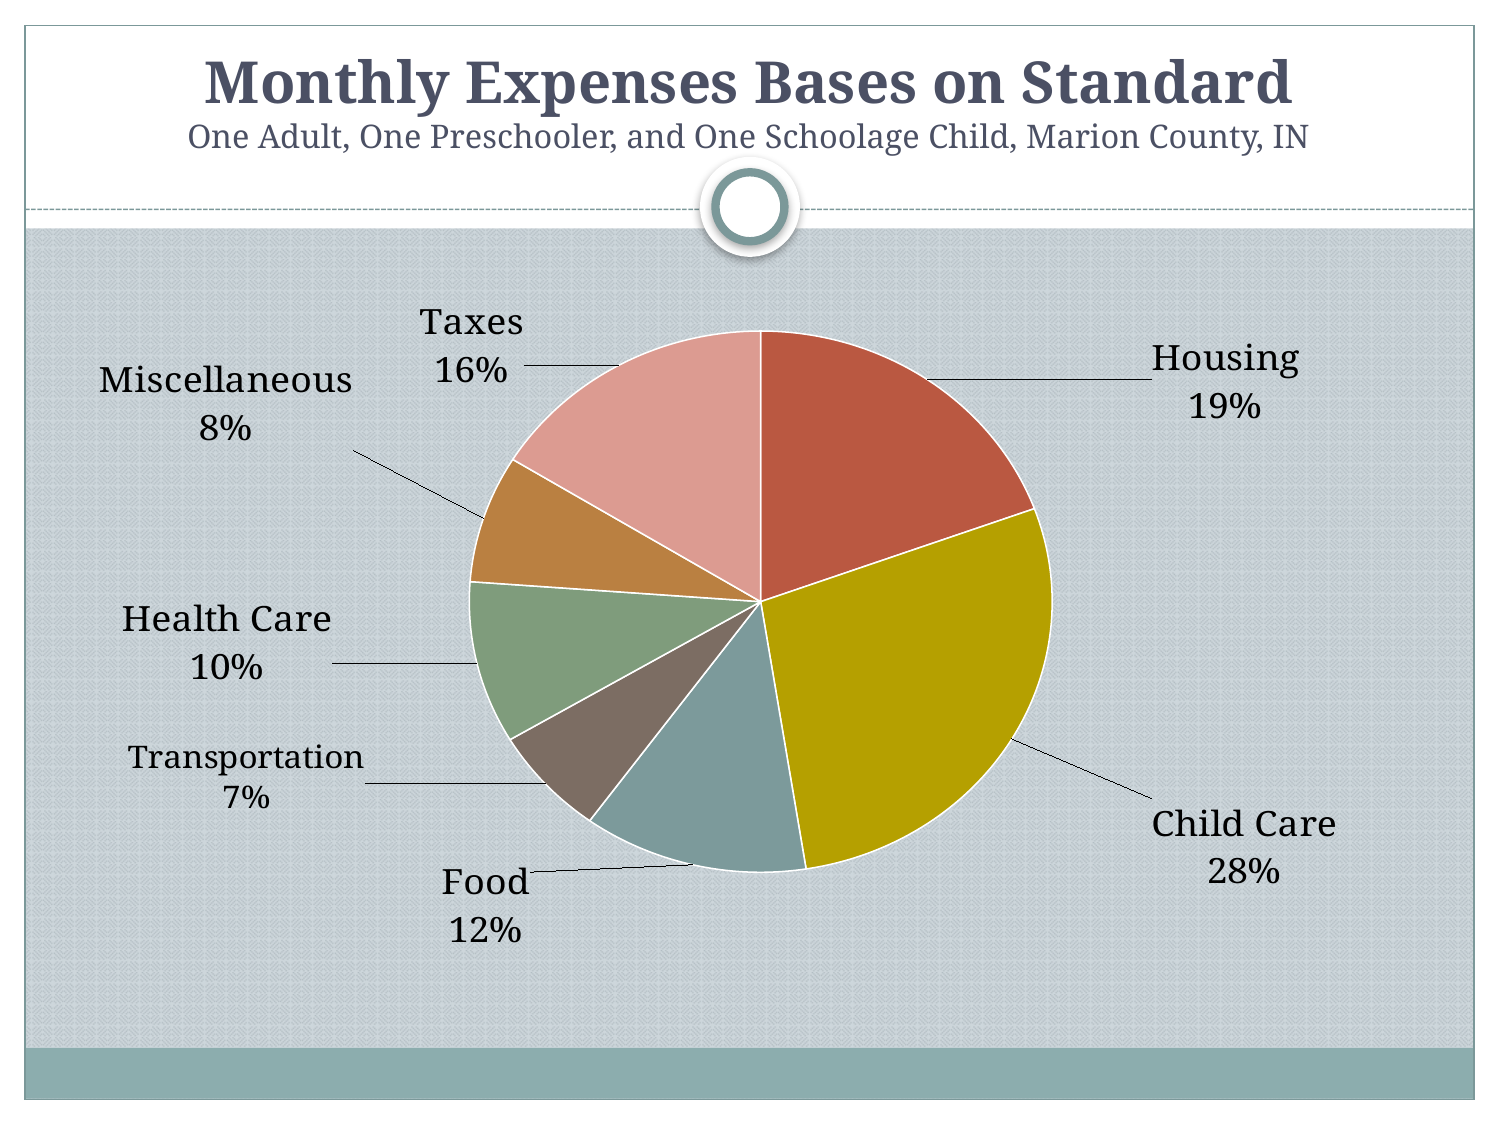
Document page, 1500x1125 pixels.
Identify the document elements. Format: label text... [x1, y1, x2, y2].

text_box [50, 485, 1451, 995]
chart [42, 262, 1438, 969]
title Monthly Expenses Bases on Standard One Adult, One Preschooler, and One Schoolage Child, Marion County, IN [49, 37, 1450, 162]
